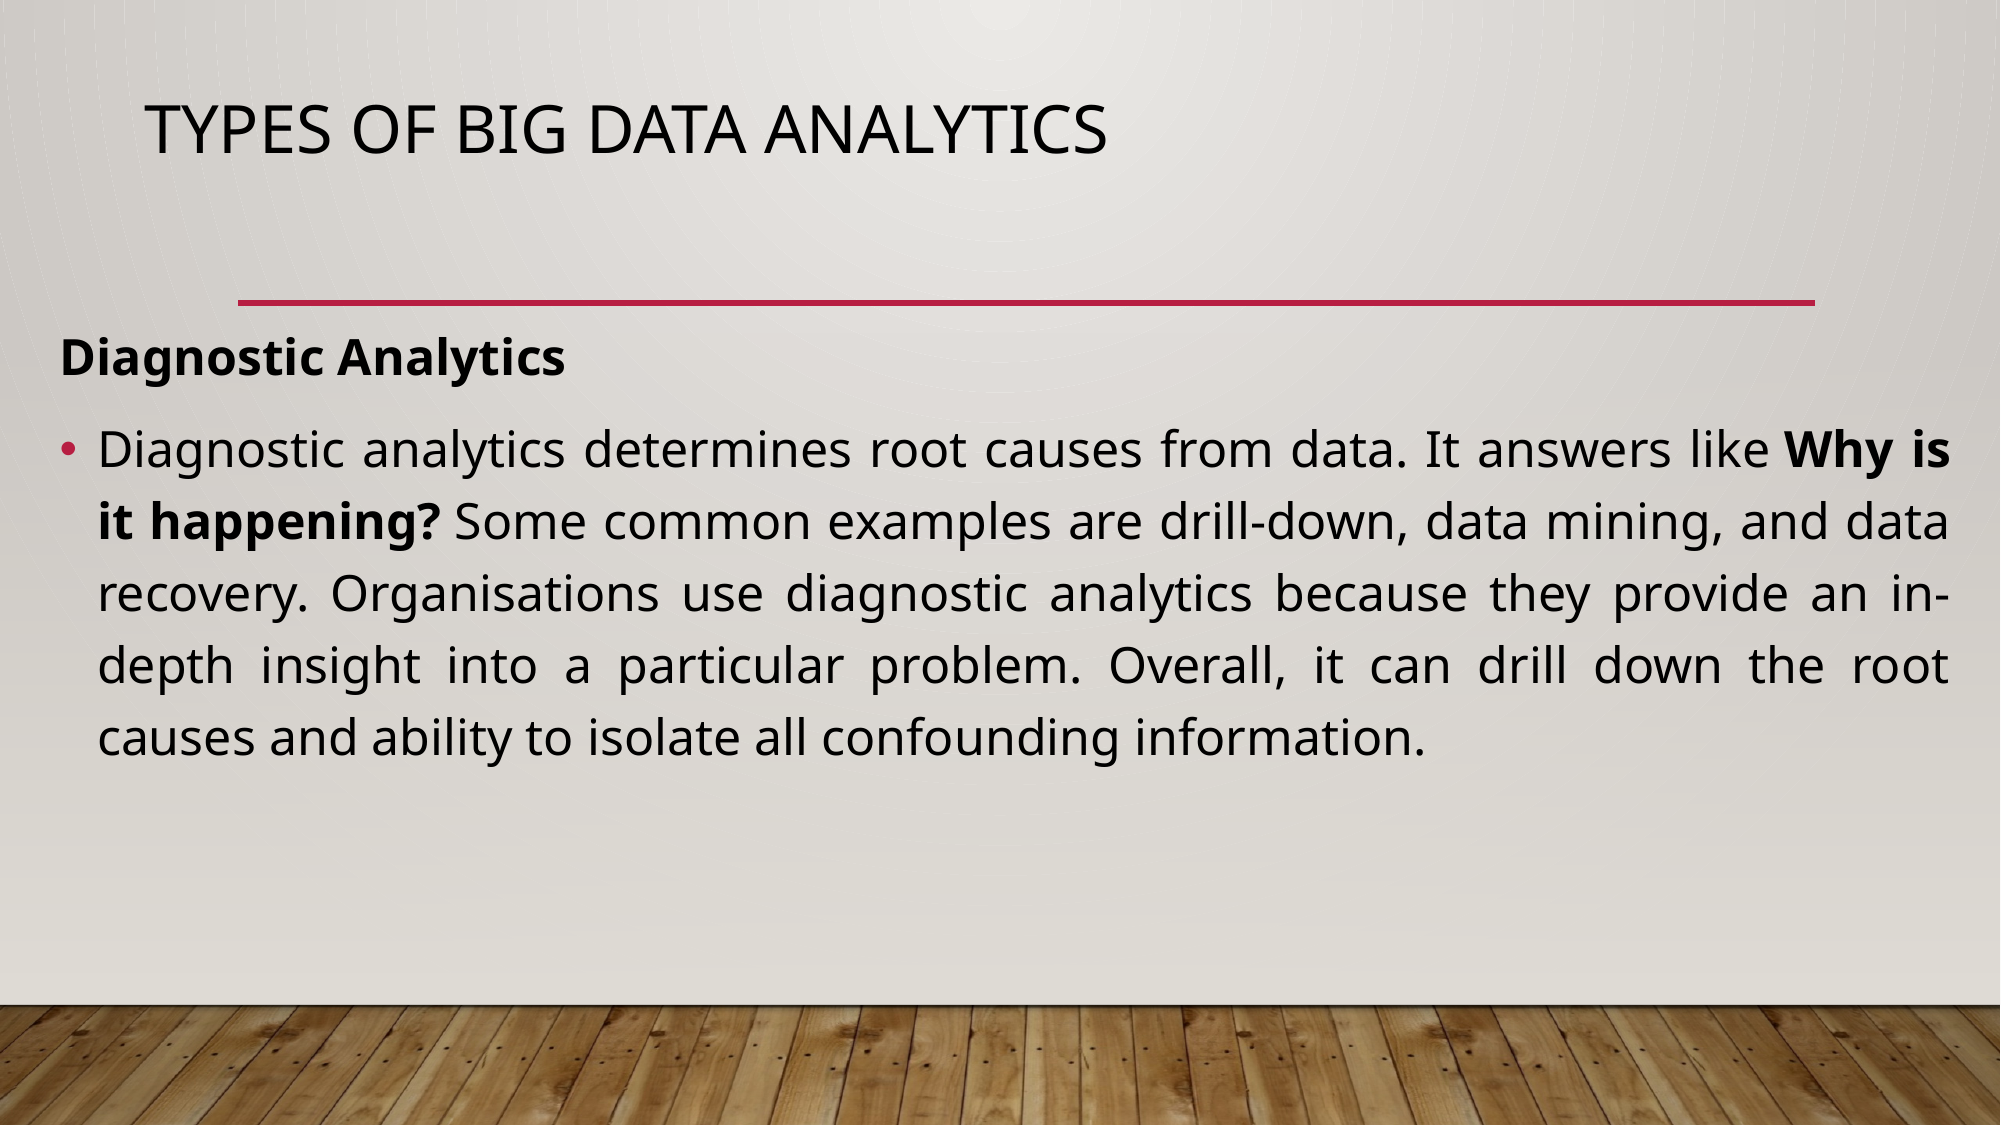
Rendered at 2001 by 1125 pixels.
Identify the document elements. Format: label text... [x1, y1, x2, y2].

picture [0, 1005, 2000, 1125]
title Types of Big Data Analytics [129, 112, 1705, 285]
list Diagnostic Analytics Diagnostic analytics determines root causes from data. It answers like Why is it happening? Some common examples are drill-down, data mining, and data recovery. Organisations use diagnostic analytics because they provide an in-depth insight into a particular problem. Overall, it can drill down the root causes and ability to isolate all confounding information. [44, 330, 1967, 897]
